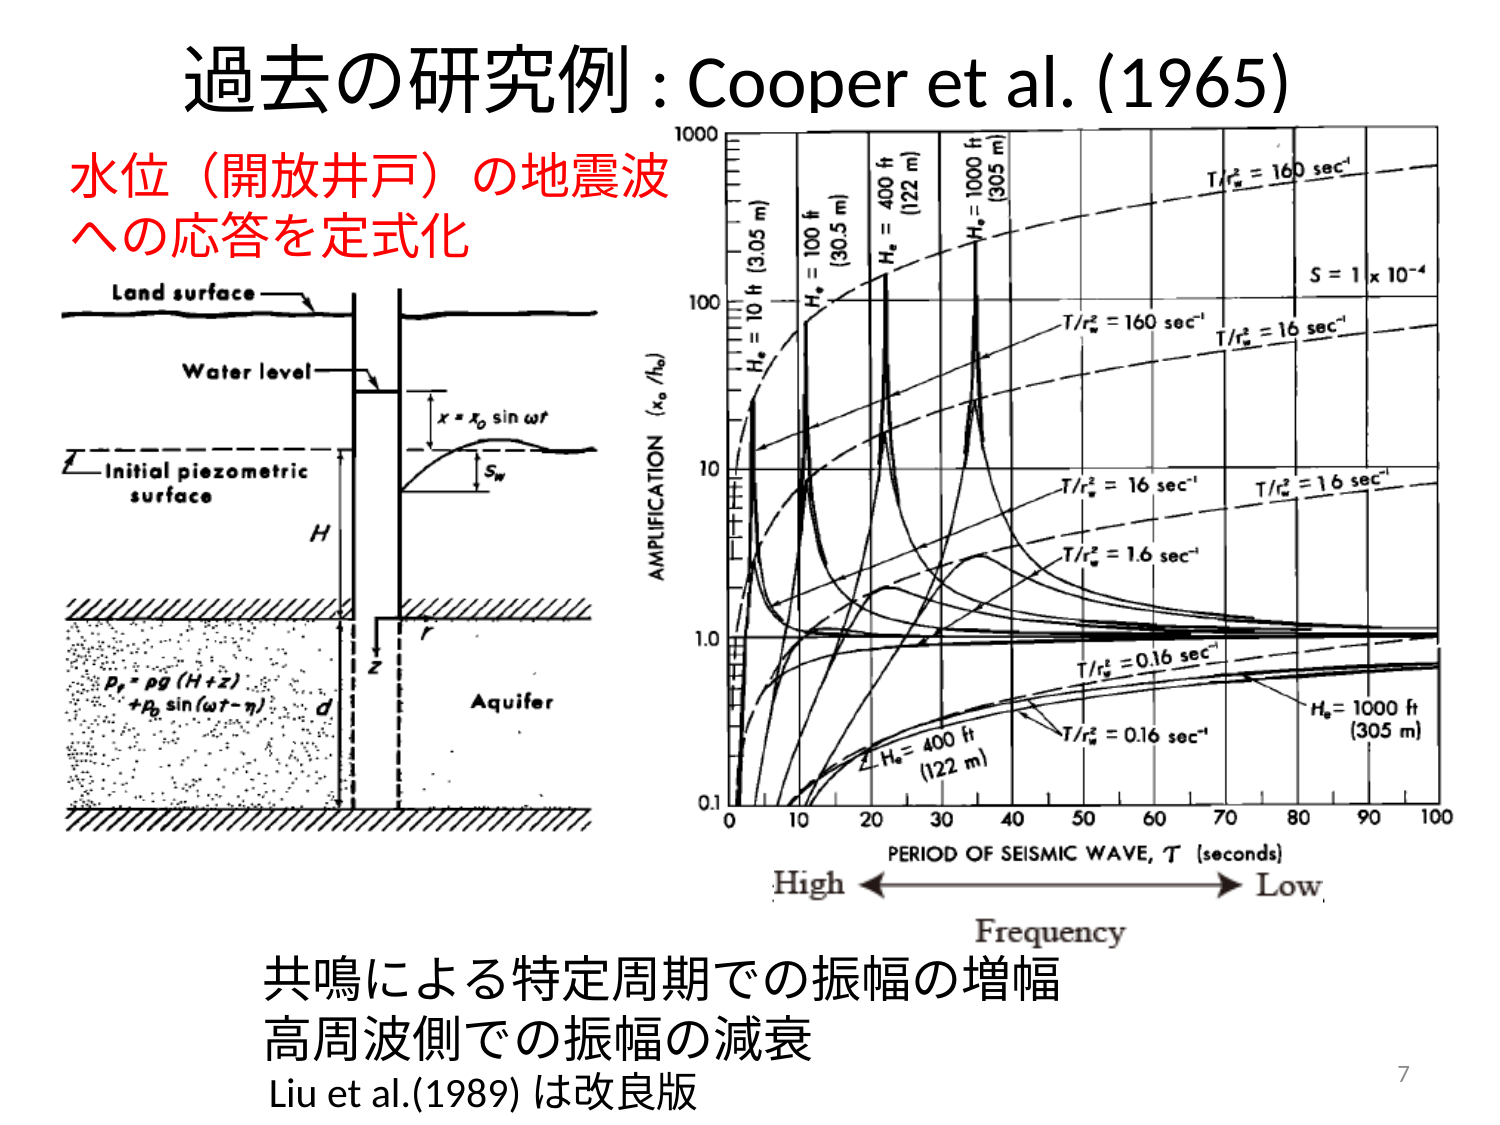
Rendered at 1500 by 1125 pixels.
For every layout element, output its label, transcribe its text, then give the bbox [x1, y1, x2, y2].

picture [619, 113, 1476, 953]
text_box 過去の研究例: Cooper et al. (1965) [100, 24, 1376, 113]
text_box Liu et al.(1989)は改良版 [253, 1058, 714, 1124]
text_box 共鳴による特定周期での振幅の増幅 高周波側での振幅の減衰 [248, 940, 1077, 1076]
slide_number 7 [1074, 1042, 1425, 1103]
picture [49, 272, 604, 844]
text_box 水位（開放井戸）の地震波 への応答を定式化 [55, 137, 614, 272]
